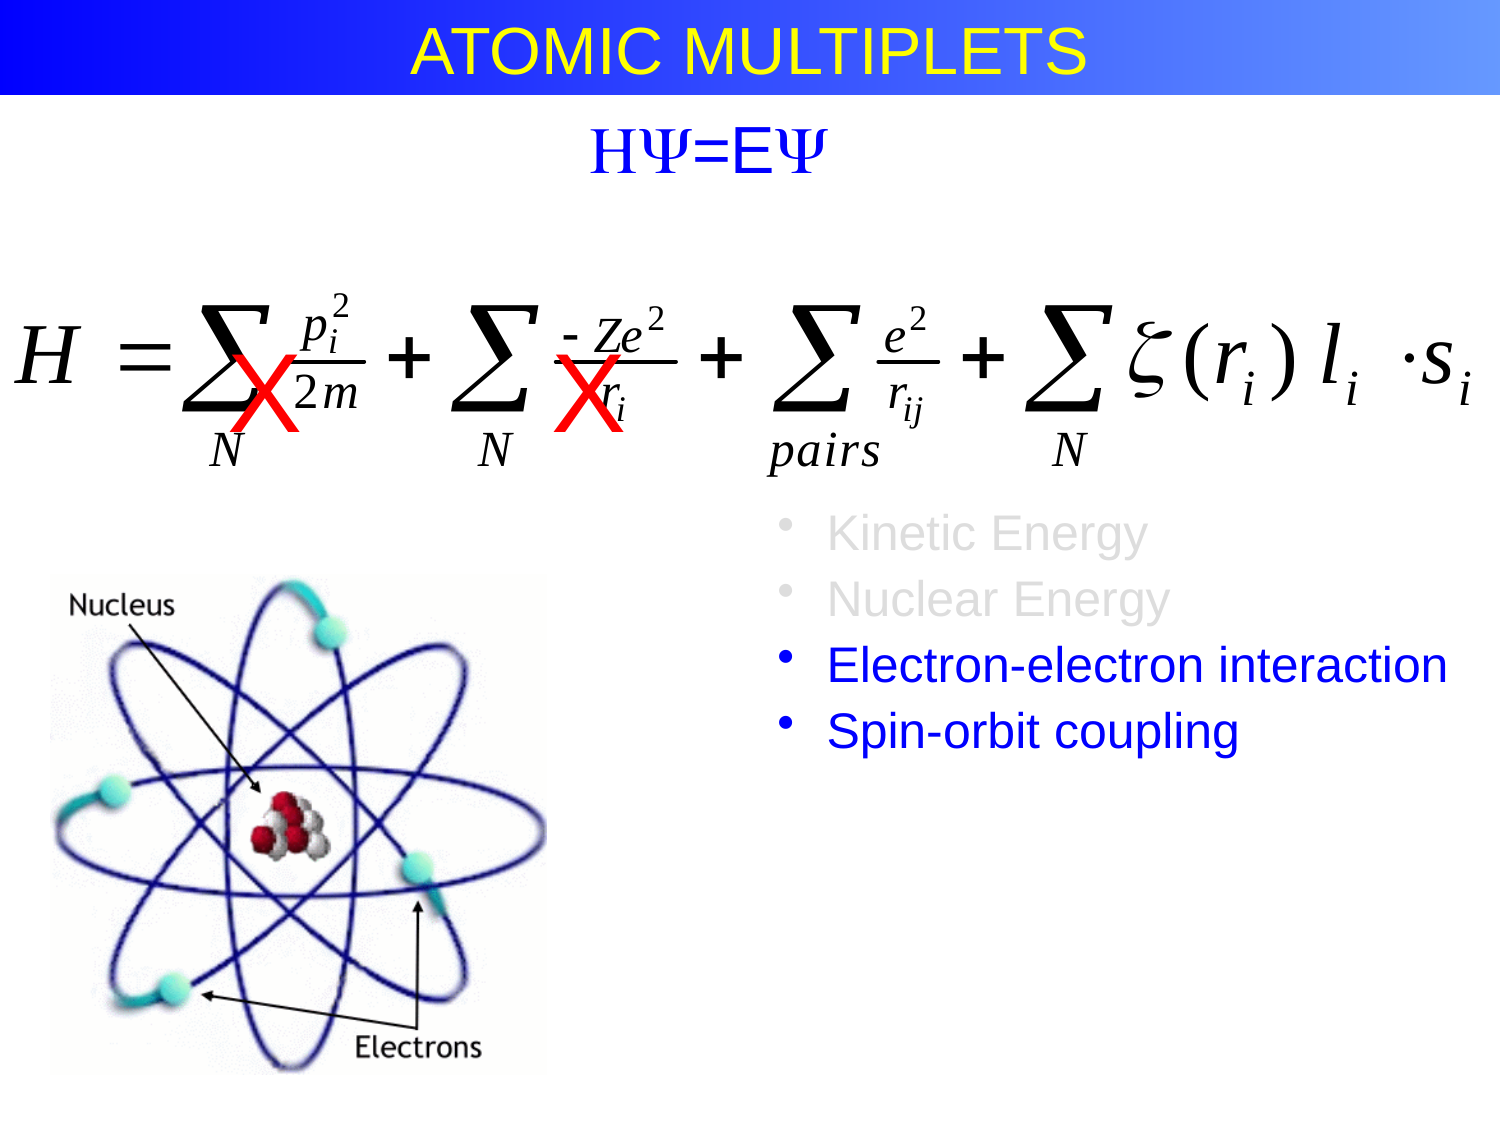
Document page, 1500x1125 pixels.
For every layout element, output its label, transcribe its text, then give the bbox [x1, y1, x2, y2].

text_box =E [574, 99, 844, 195]
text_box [0, 274, 1500, 492]
text_box Kinetic Energy Nuclear Energy Electron-electron interaction Spin-orbit coupling [762, 499, 1500, 767]
text_box ATOMIC MULTIPLETS [0, 0, 1500, 95]
picture [49, 574, 547, 1076]
